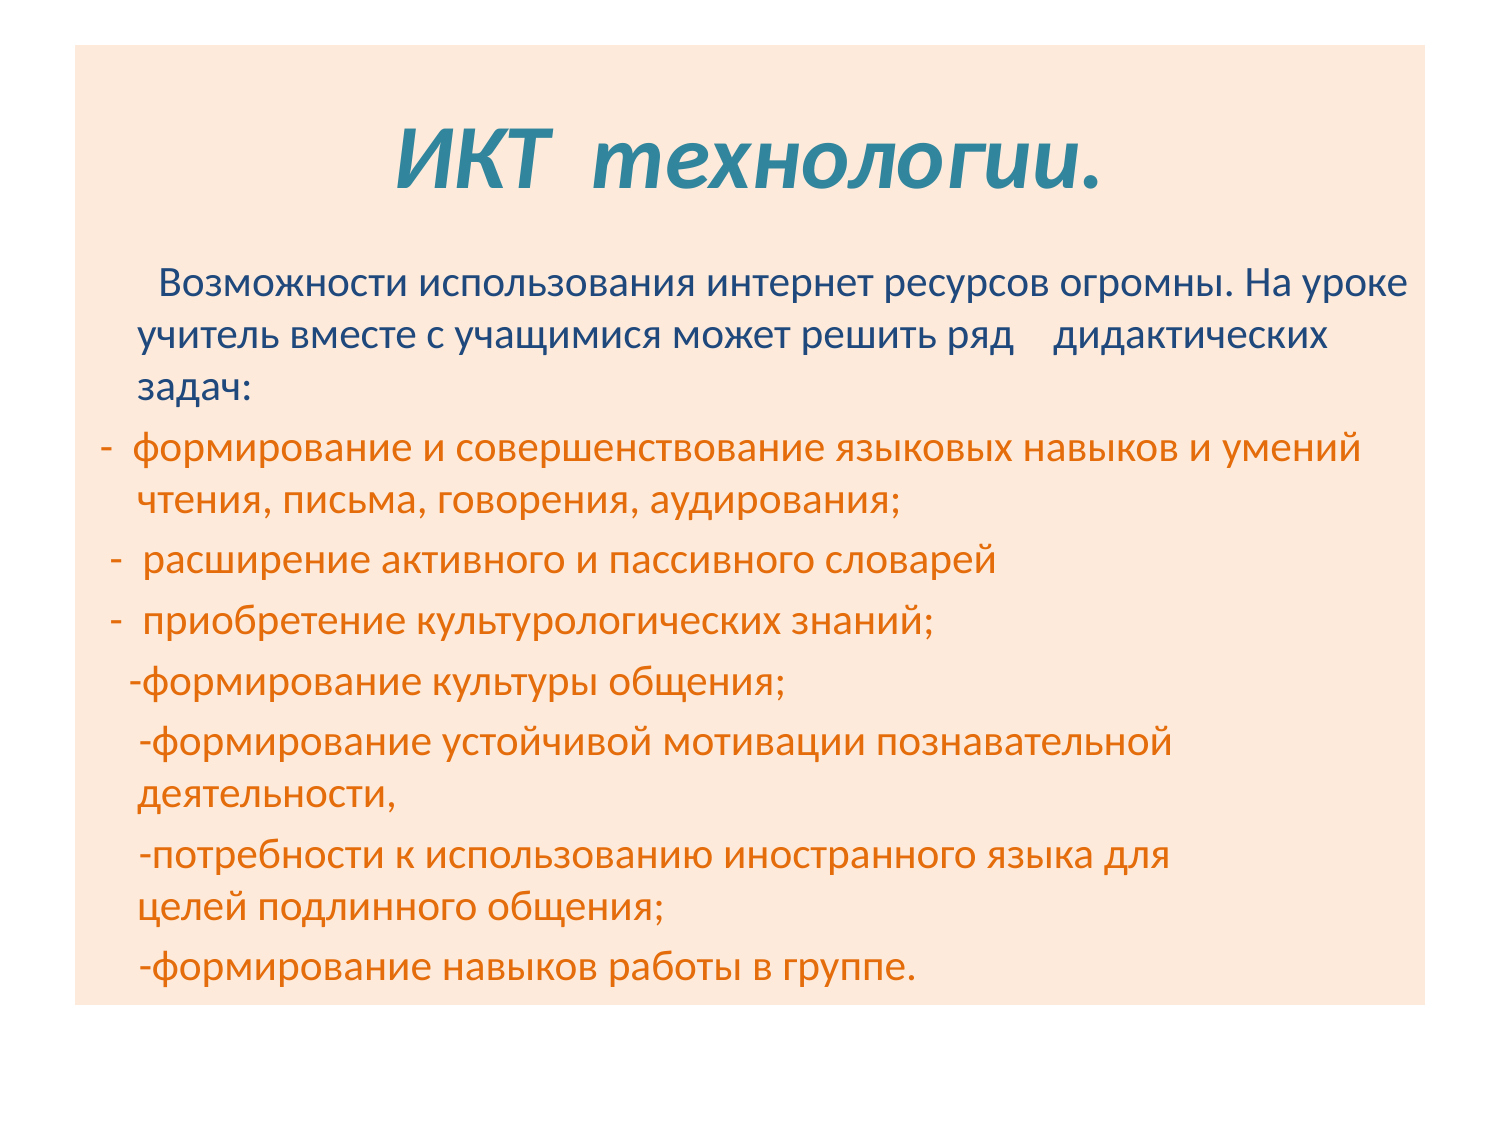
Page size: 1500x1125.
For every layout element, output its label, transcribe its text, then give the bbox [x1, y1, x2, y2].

list Возможности использования интернет ресурсов огромны. На уроке учитель вместе с учащимися может решить ряд дидактических задач: - формирование и совершенствование языковых навыков и умений чтения, письма, говорения, аудирования; - расширение активного и пассивного словарей - приобретение культурологических знаний; -формирование культуры общения; -формирование устойчивой мотивации познавательной деятельности, -потребности к использованию иностранного языка для целей подлинного общения; -формирование навыков работы в группе. [75, 246, 1425, 1005]
title ИКТ технологии. [75, 45, 1425, 246]
